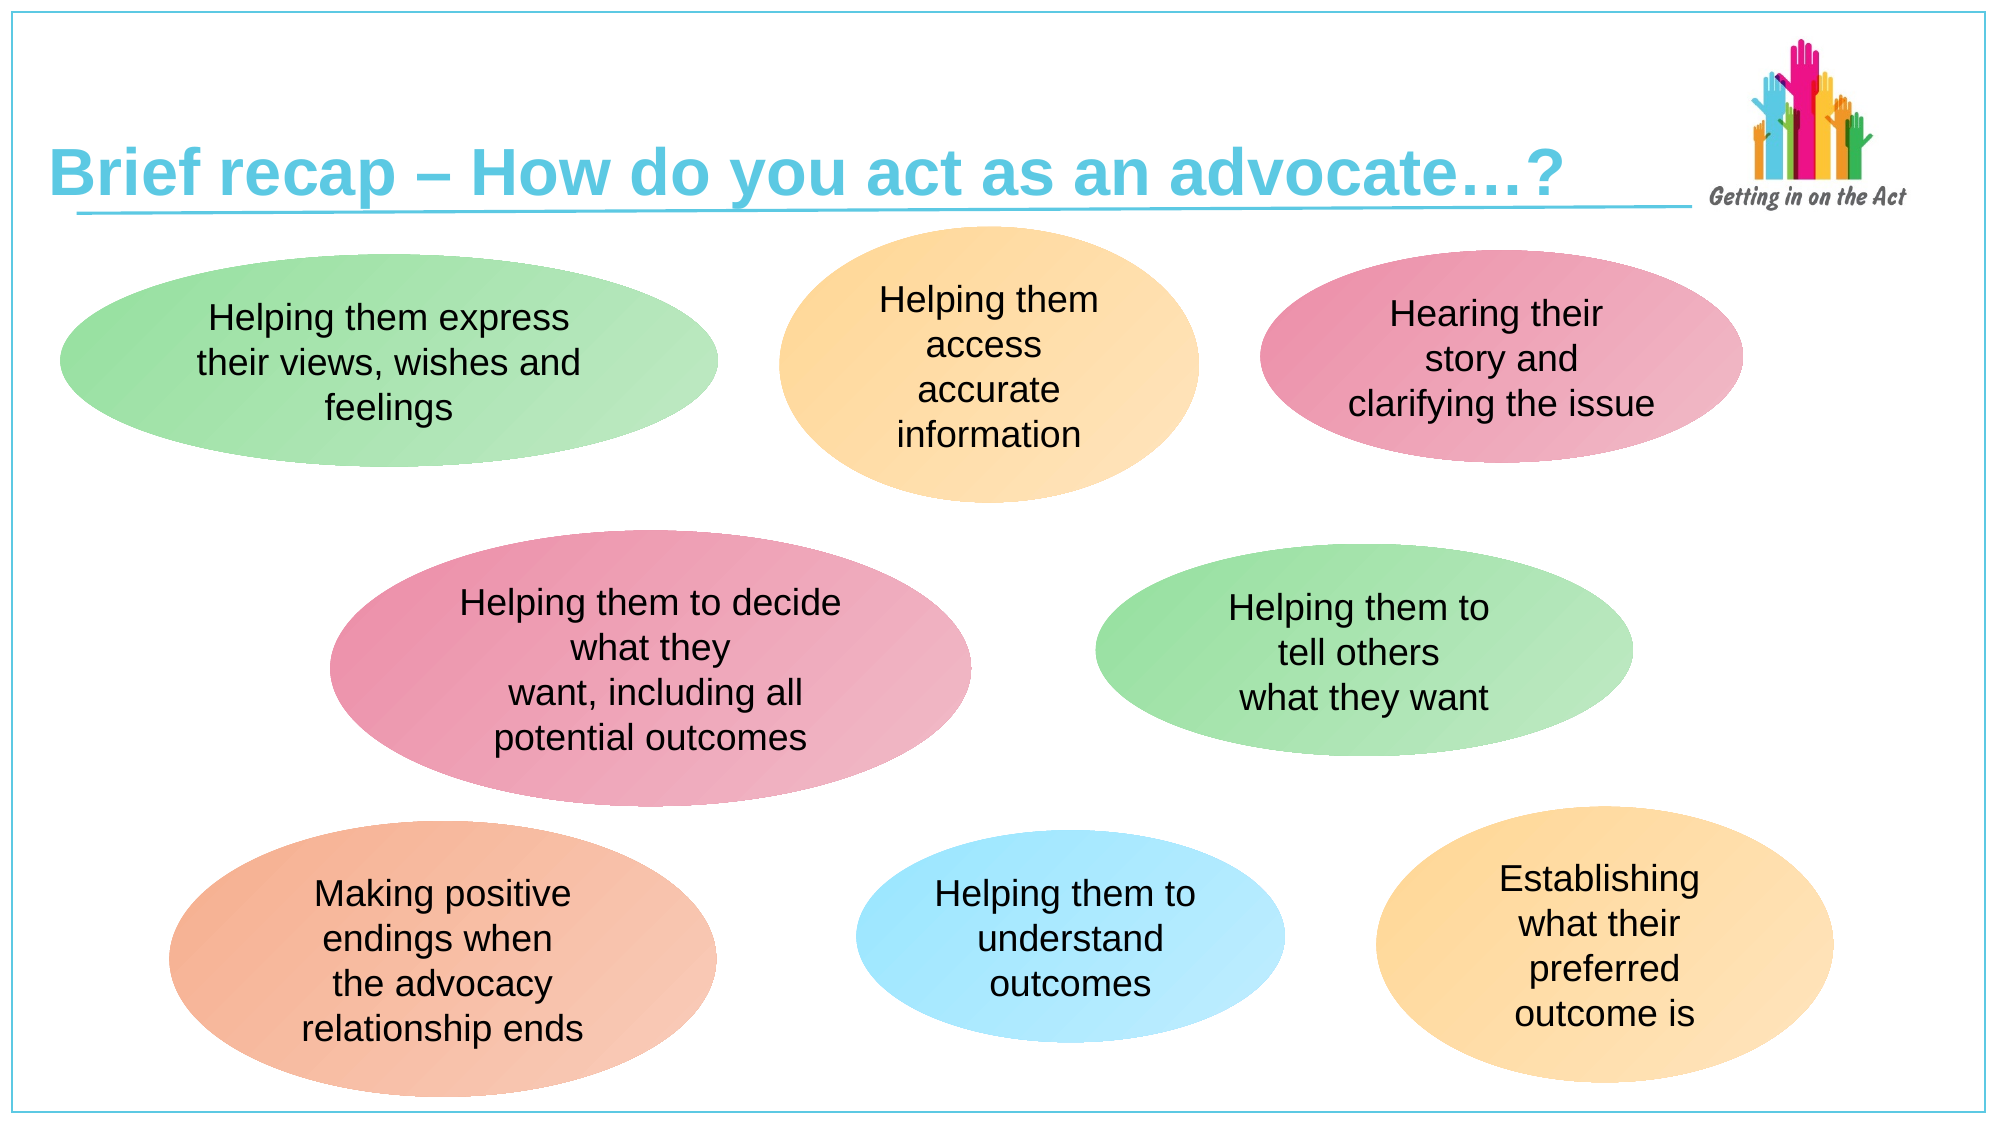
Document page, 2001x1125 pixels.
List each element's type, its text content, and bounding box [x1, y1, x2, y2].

text_box Helping them access accurate information [779, 226, 1199, 503]
text_box Helping them to tell others what they want [1095, 544, 1633, 756]
text_box Helping them to understand outcomes [856, 830, 1285, 1043]
text_box Making positive endings when the advocacy relationship ends [169, 821, 717, 1097]
picture [1692, 36, 1924, 214]
text_box Establishing what their preferred outcome is [1376, 806, 1834, 1083]
text_box Hearing their story and clarifying the issue [1260, 250, 1743, 463]
text_box Helping them to decide what they want, including all potential outcomes [330, 530, 972, 807]
text_box Helping them express their views, wishes and feelings [60, 254, 718, 467]
title Brief recap – How do you act as an advocate…? [33, 120, 1759, 218]
